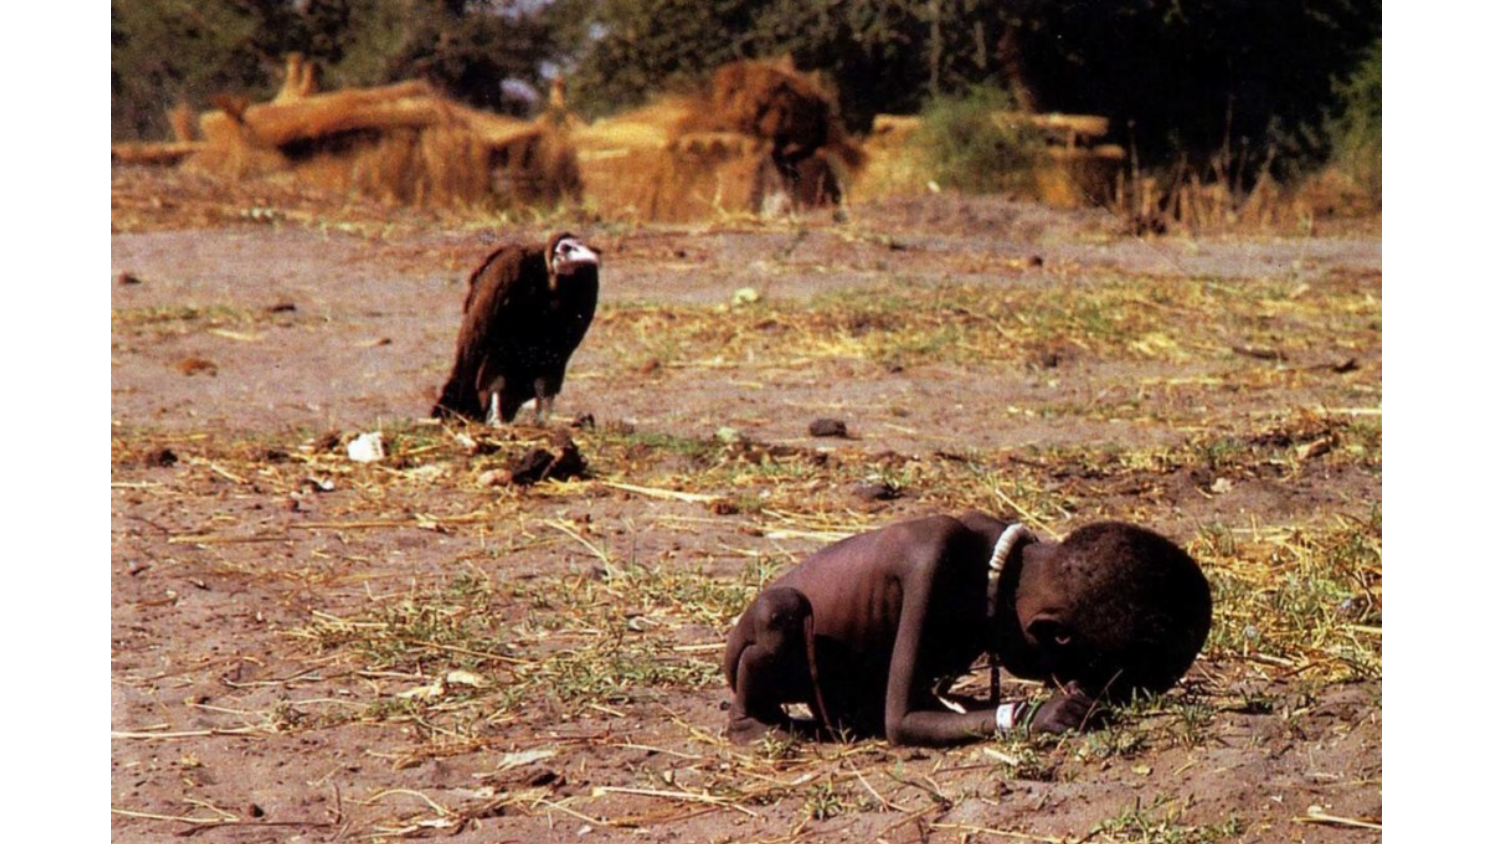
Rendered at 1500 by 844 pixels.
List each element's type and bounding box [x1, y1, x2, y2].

picture [111, 0, 1382, 844]
